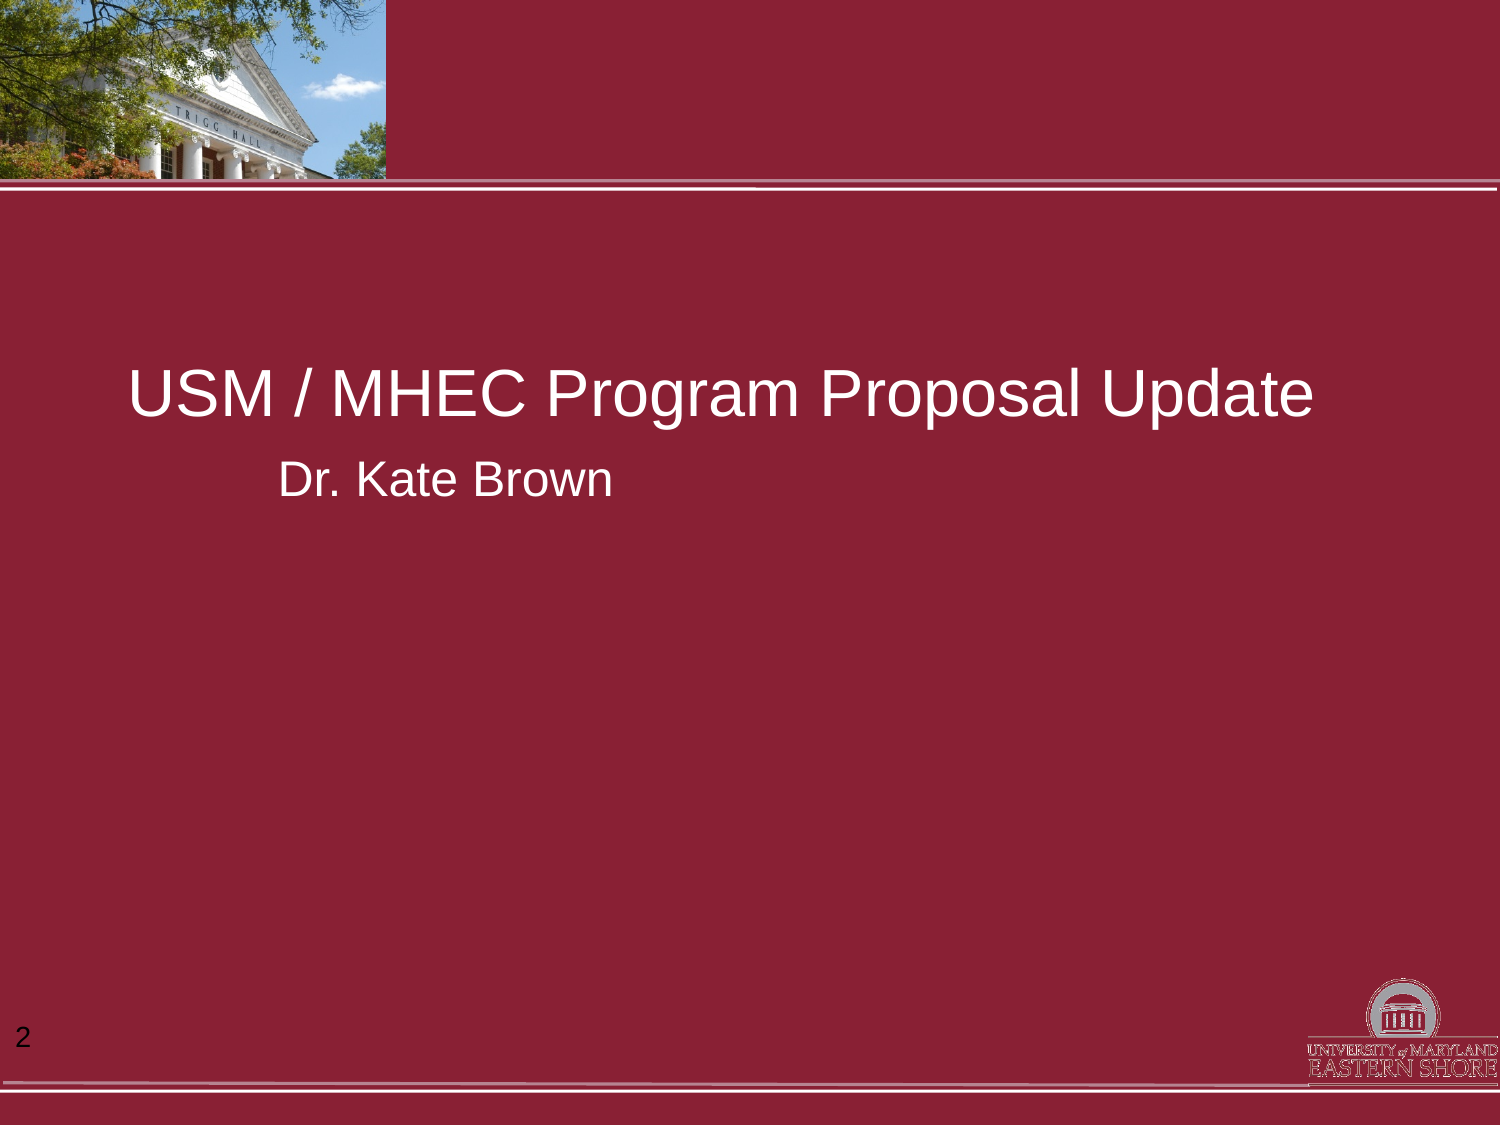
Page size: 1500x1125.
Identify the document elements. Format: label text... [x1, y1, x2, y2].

slide_number 2 [0, 1010, 350, 1089]
picture [0, 0, 386, 179]
picture [1294, 960, 1500, 1111]
title USM / MHEC Program Proposal Update Dr. Kate Brown [112, 349, 1388, 591]
